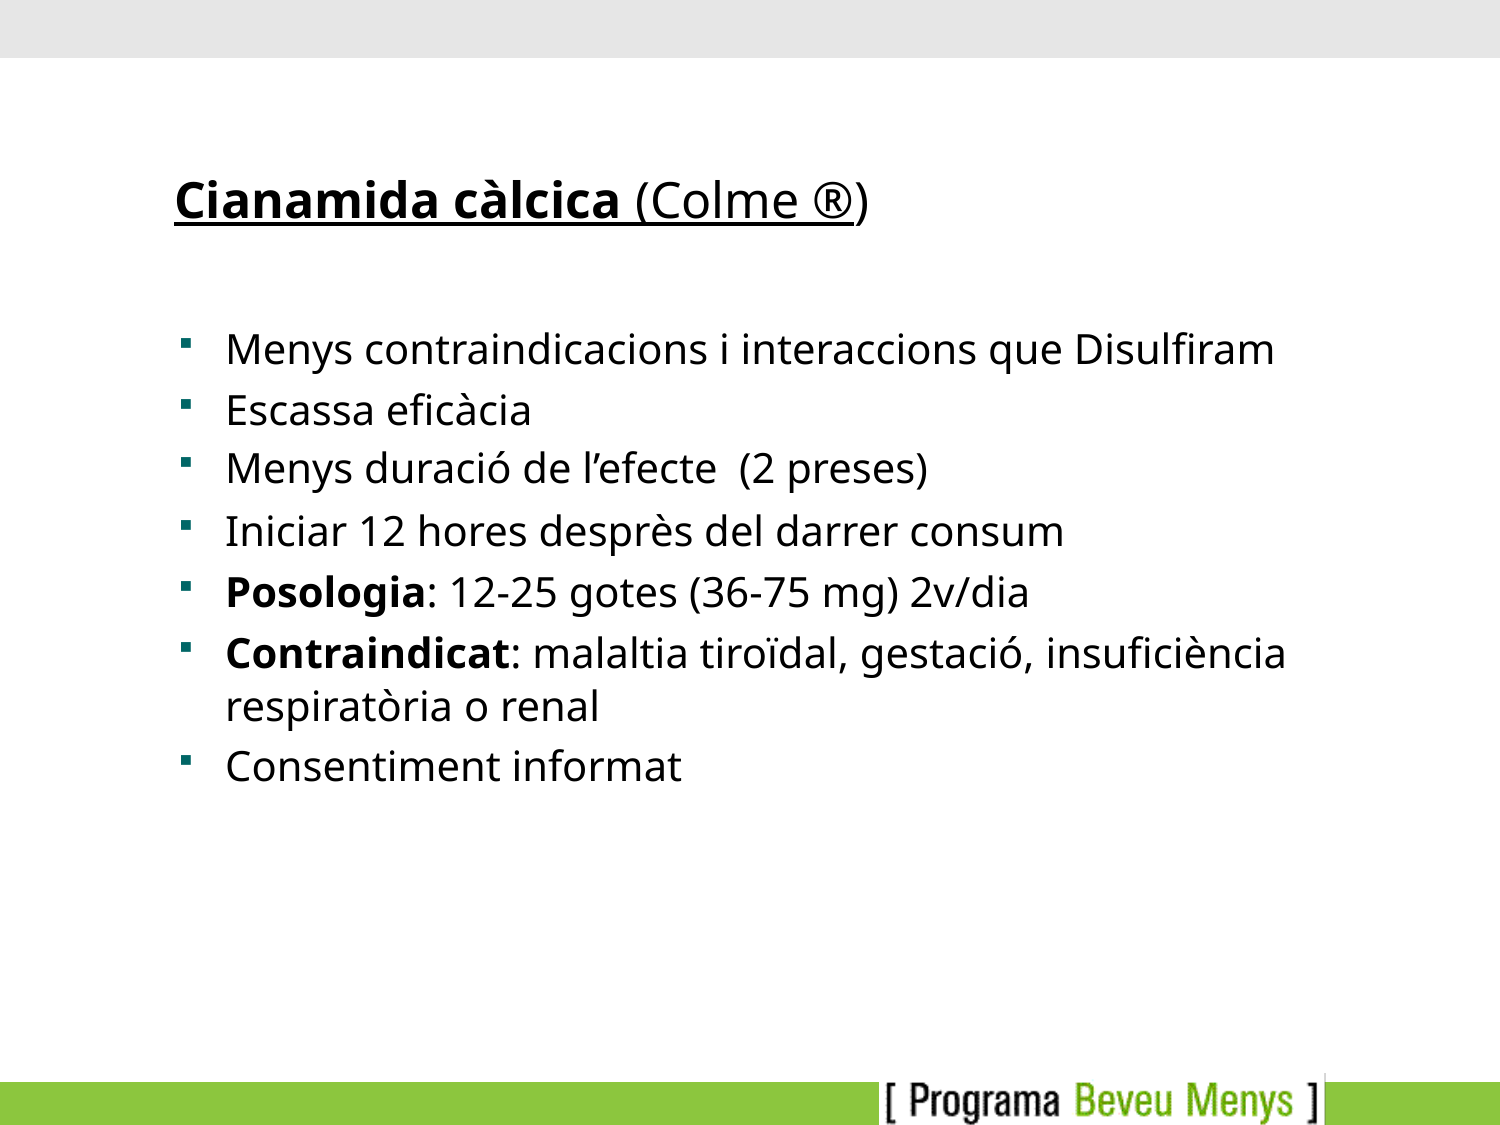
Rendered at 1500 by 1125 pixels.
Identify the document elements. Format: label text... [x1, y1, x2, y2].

list Menys contraindicacions i interaccions que Disulfiram Escassa eficàcia Menys duració de l’efecte (2 preses) Iniciar 12 hores desprès del darrer consum Posologia: 12-25 gotes (36-75 mg) 2v/dia Contraindicat: malaltia tiroïdal, gestació, insuficiència respiratòria o renal Consentiment informat [88, 312, 1364, 1118]
picture [879, 1118, 1327, 1125]
title Cianamida càlcica (Colme ®) [159, 141, 1166, 256]
